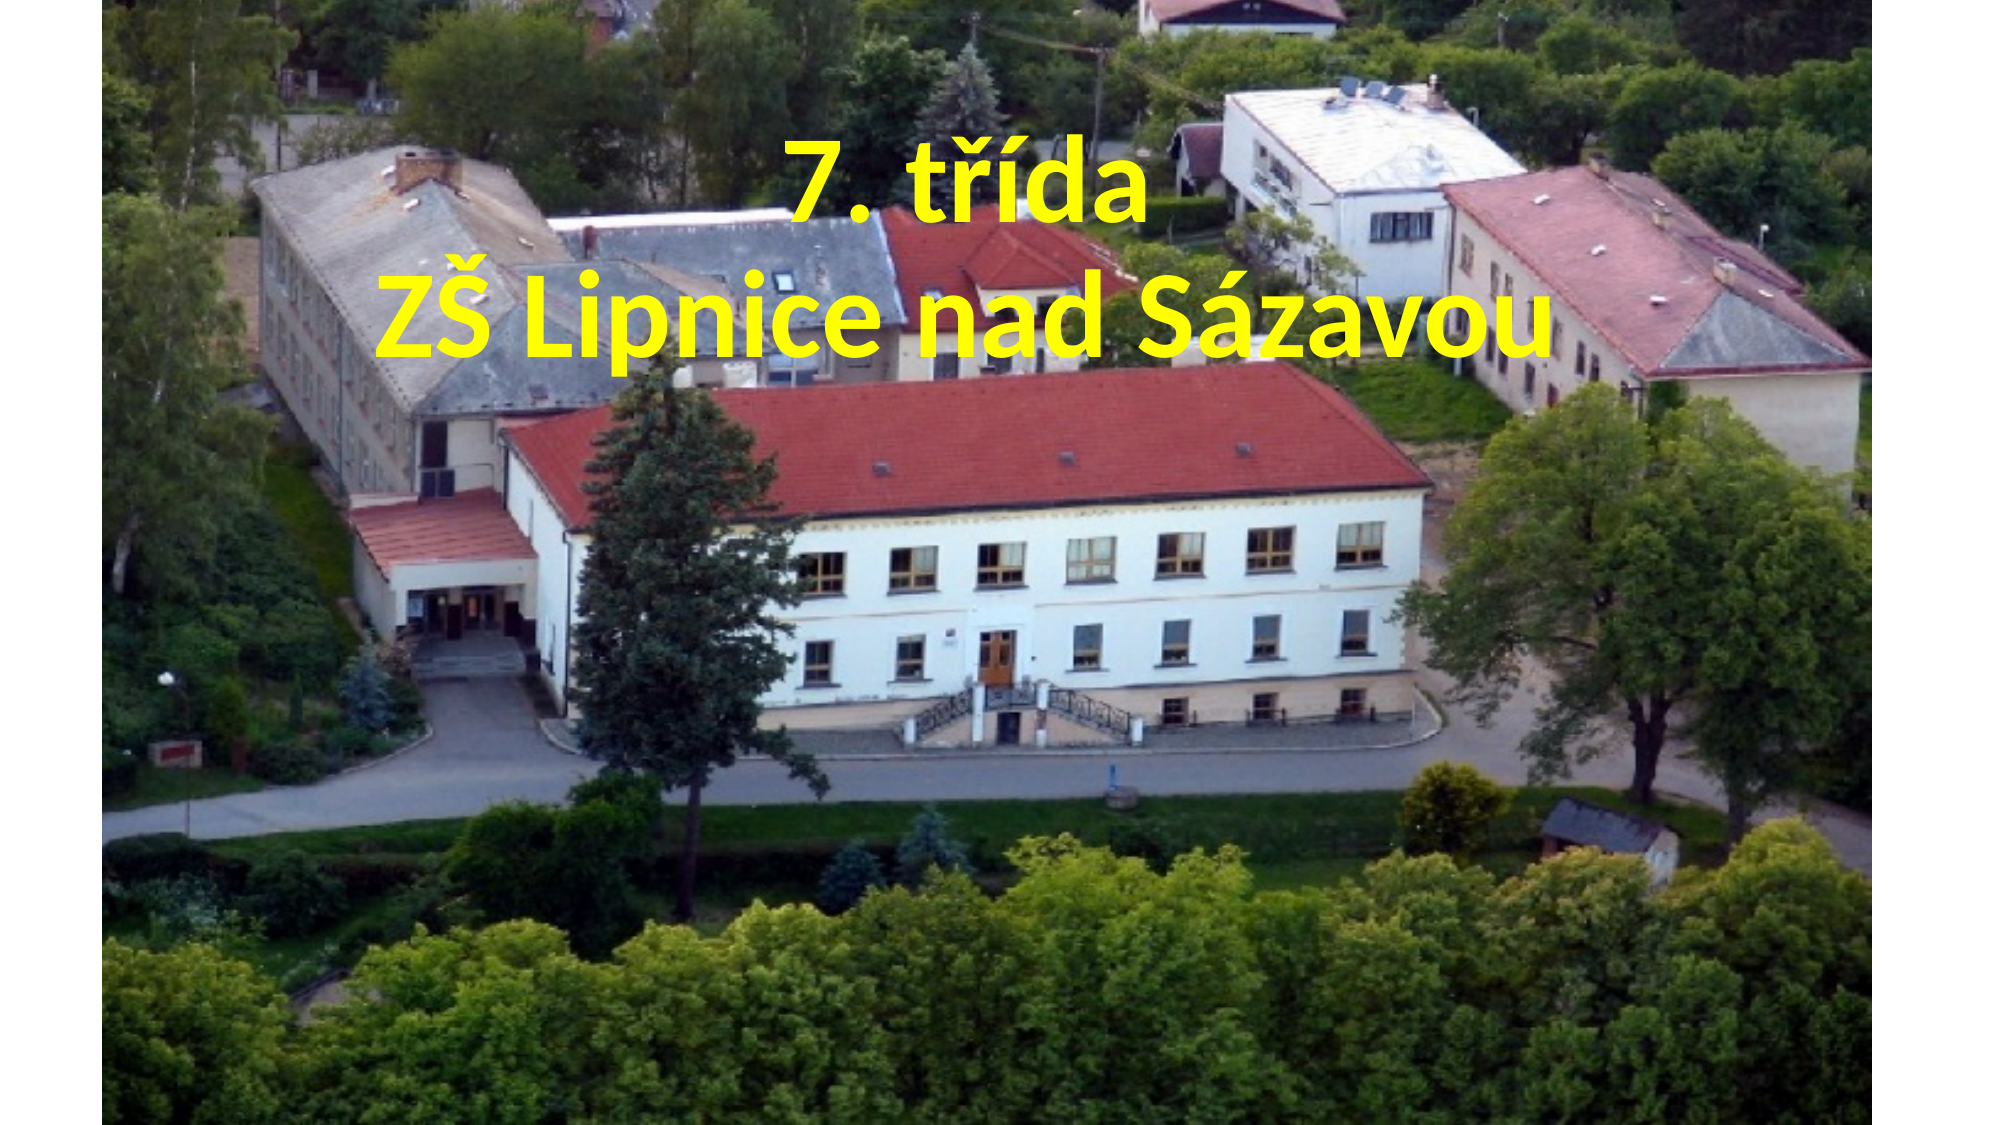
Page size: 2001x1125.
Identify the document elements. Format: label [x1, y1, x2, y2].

picture [102, 0, 1872, 1125]
